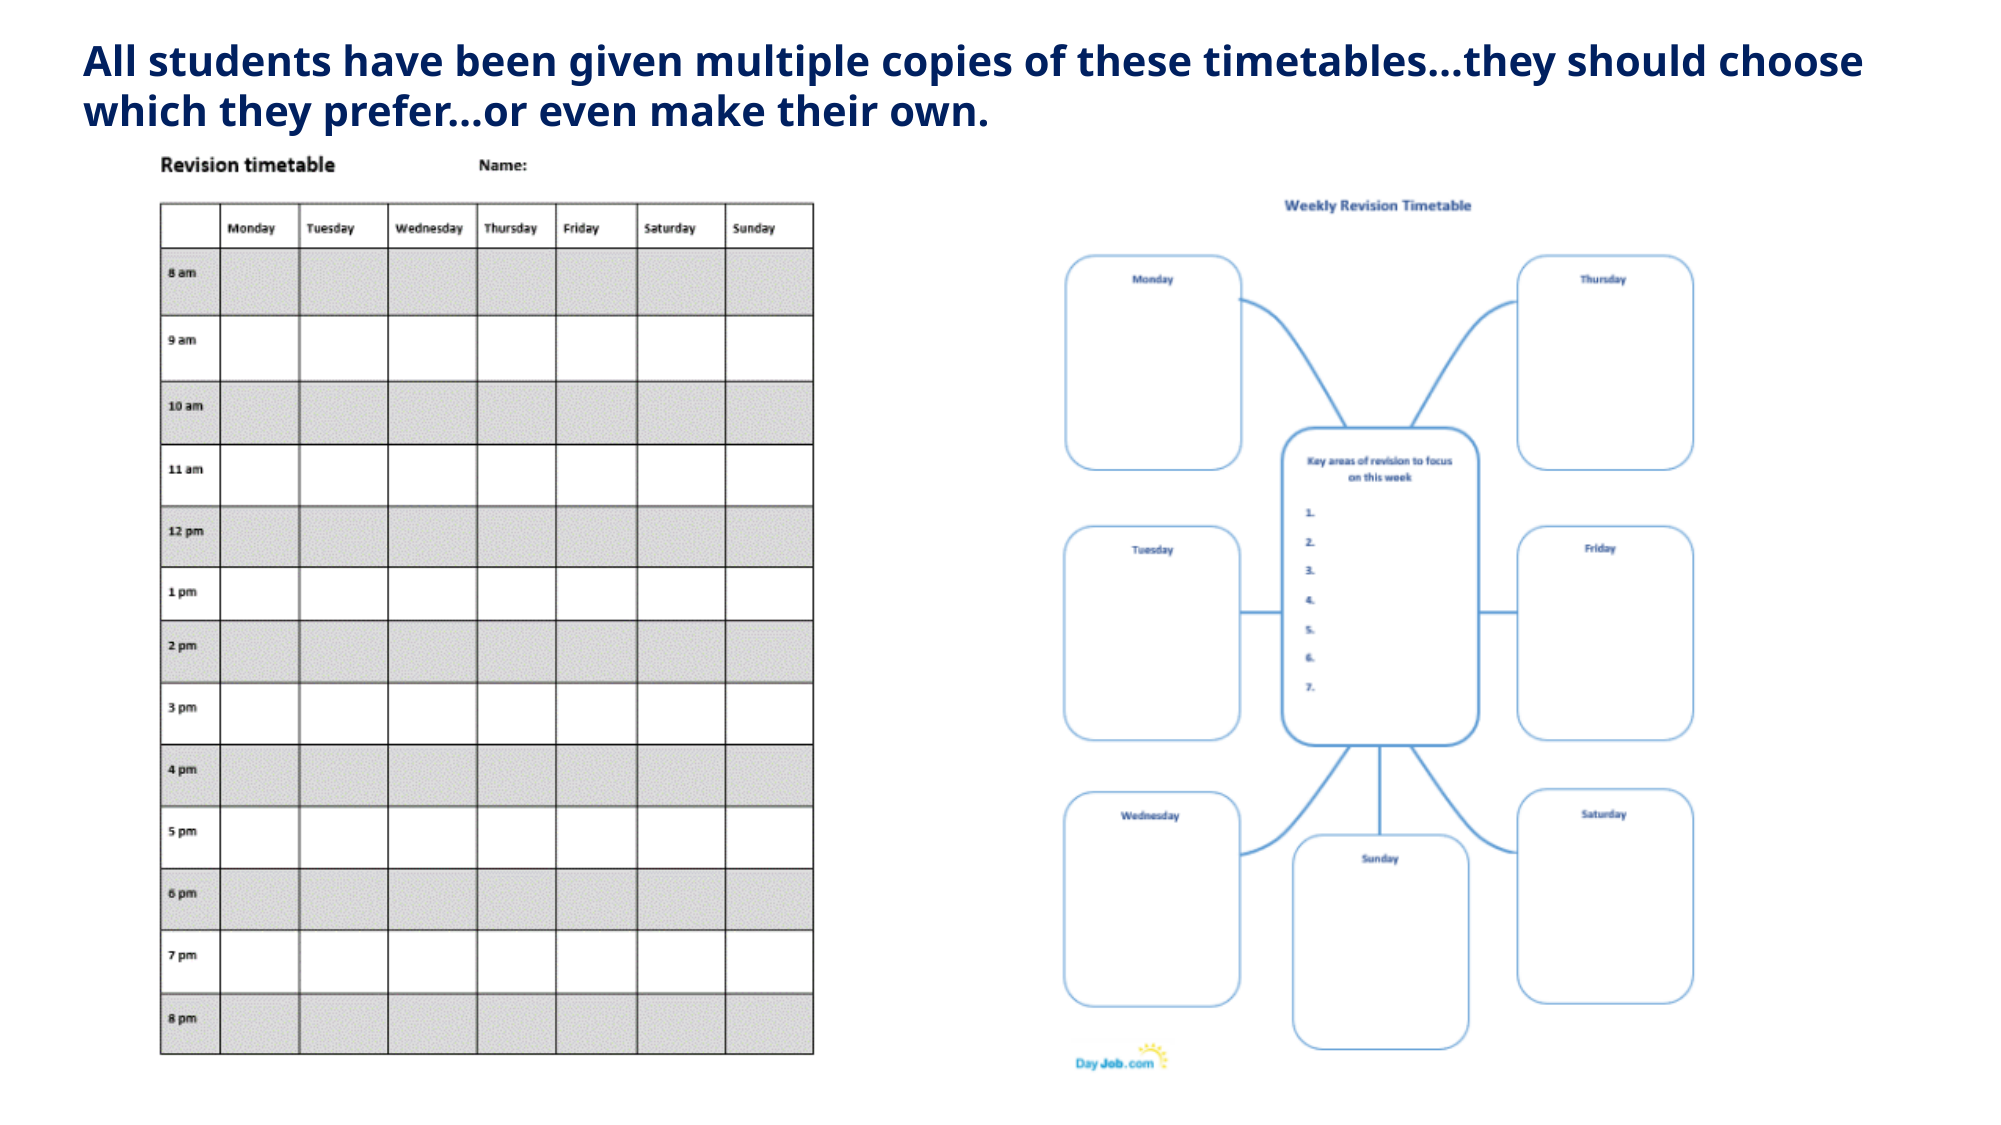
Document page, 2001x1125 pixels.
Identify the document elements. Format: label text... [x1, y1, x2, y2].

picture [135, 144, 842, 1074]
title All students have been given multiple copies of these timetables…they should choose which they prefer…or even make their own. [68, 19, 1932, 145]
picture [1051, 167, 1722, 1074]
